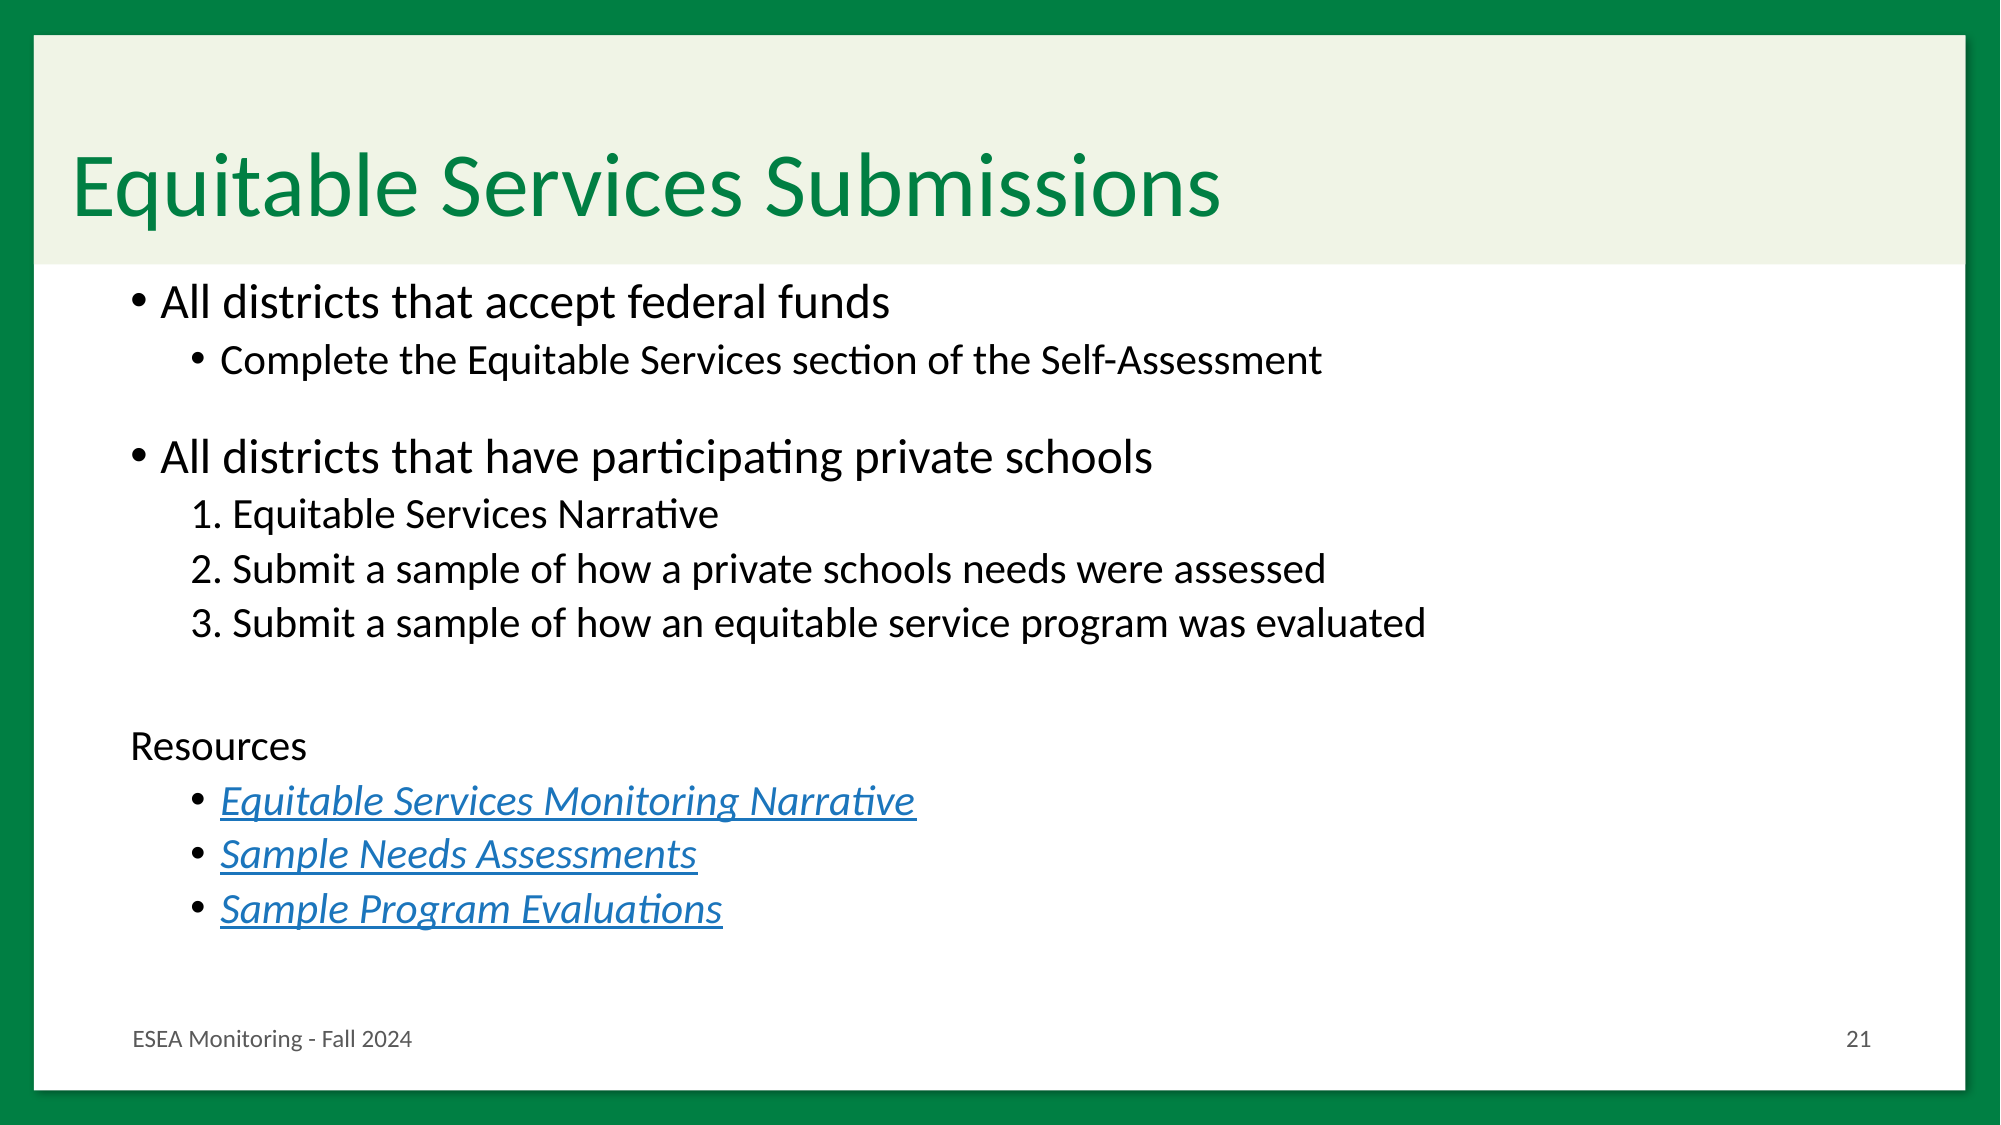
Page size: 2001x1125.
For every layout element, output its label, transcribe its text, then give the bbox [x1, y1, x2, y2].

title Equitable Services Submissions [56, 75, 1959, 244]
list All districts that accept federal funds Complete the Equitable Services section of the Self-Assessment All districts that have participating private schools 1. Equitable Services Narrative 2. Submit a sample of how a private schools needs were assessed 3. Submit a sample of how an equitable service program was evaluated Resources Equitable Services Monitoring Narrative Sample Needs Assessments Sample Program Evaluations [115, 268, 1885, 943]
slide_number 21 [1412, 1007, 1887, 1068]
footer ESEA Monitoring - Fall 2024 [117, 1007, 588, 1068]
